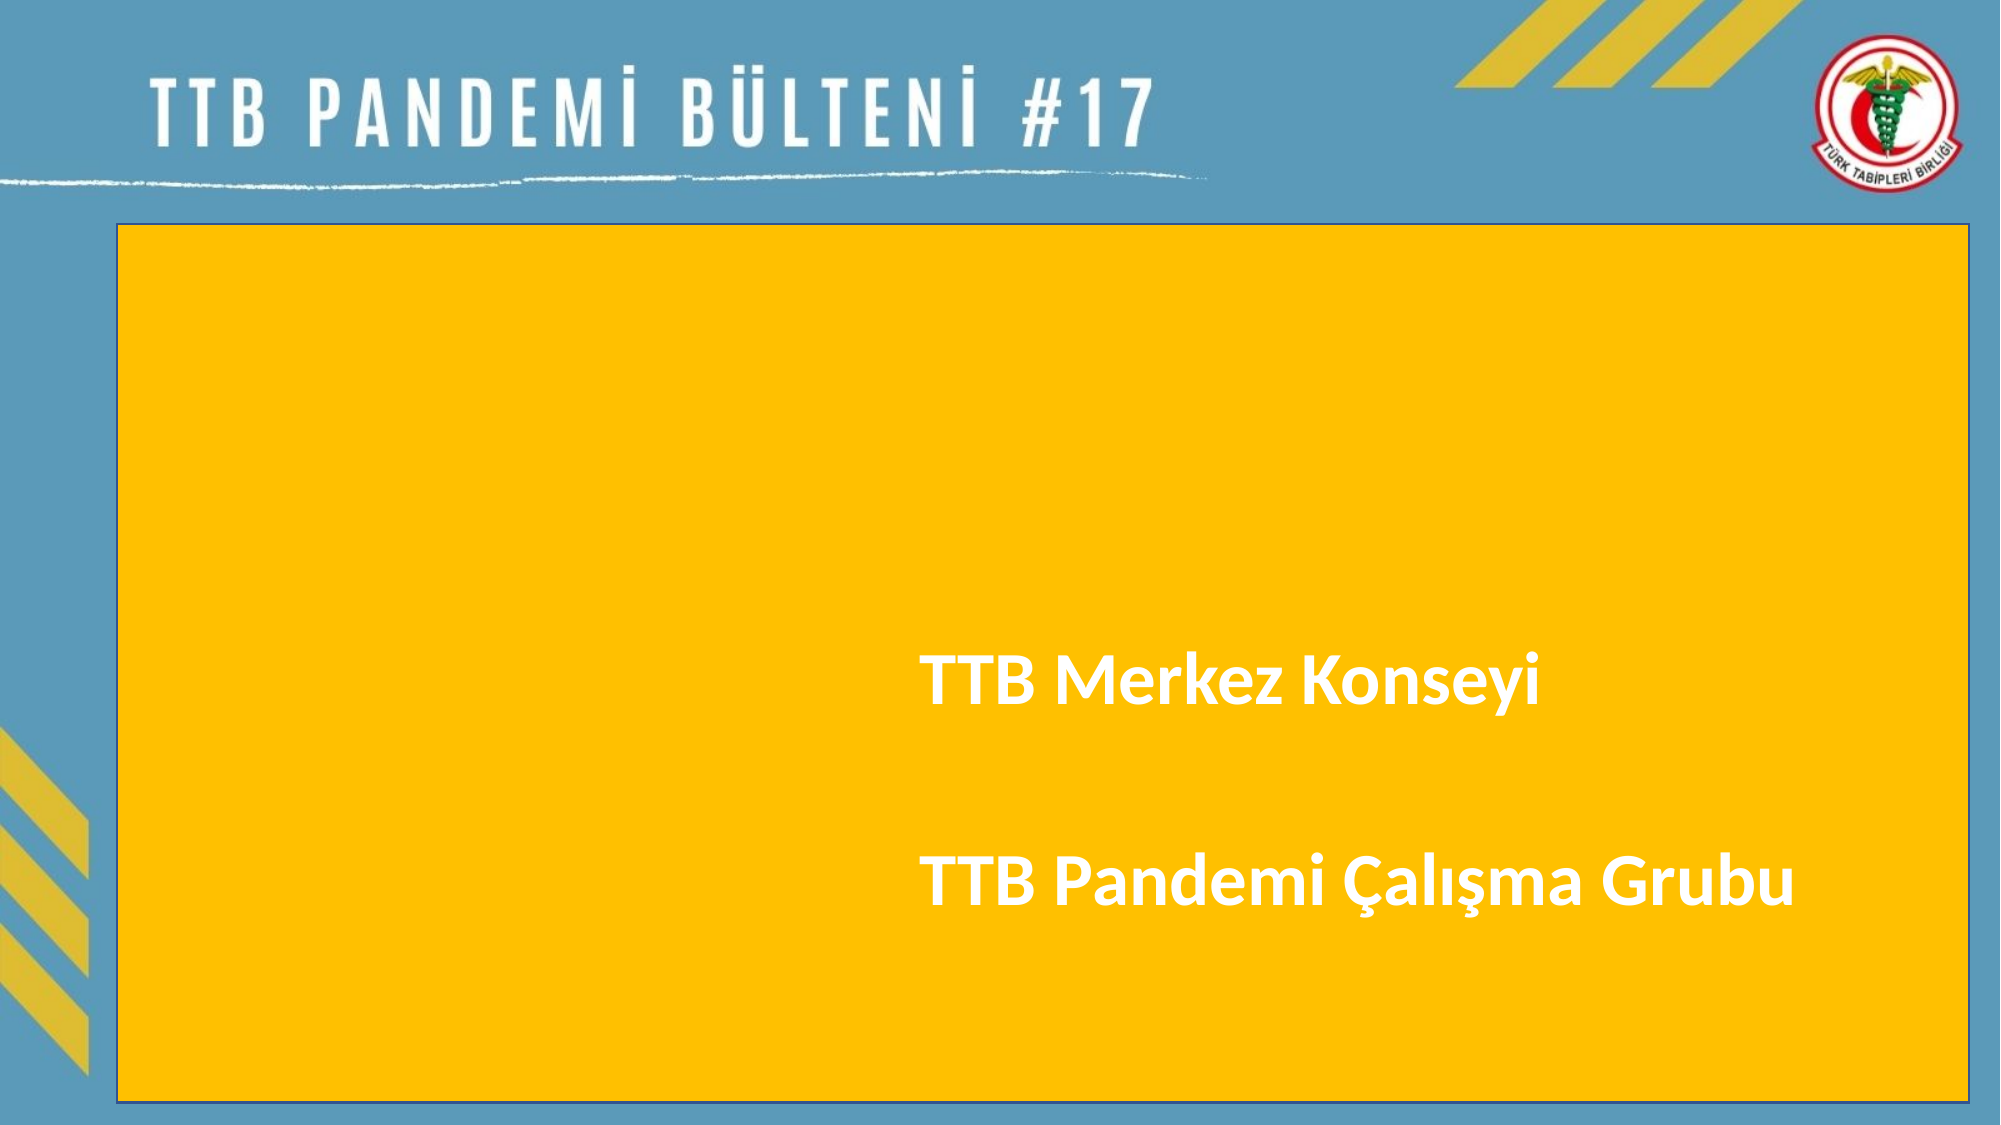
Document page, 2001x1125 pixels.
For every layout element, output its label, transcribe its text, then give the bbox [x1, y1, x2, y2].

picture [0, 0, 2000, 1125]
list TTB Merkez Konseyi TTB Pandemi Çalışma Grubu [904, 532, 1863, 1014]
